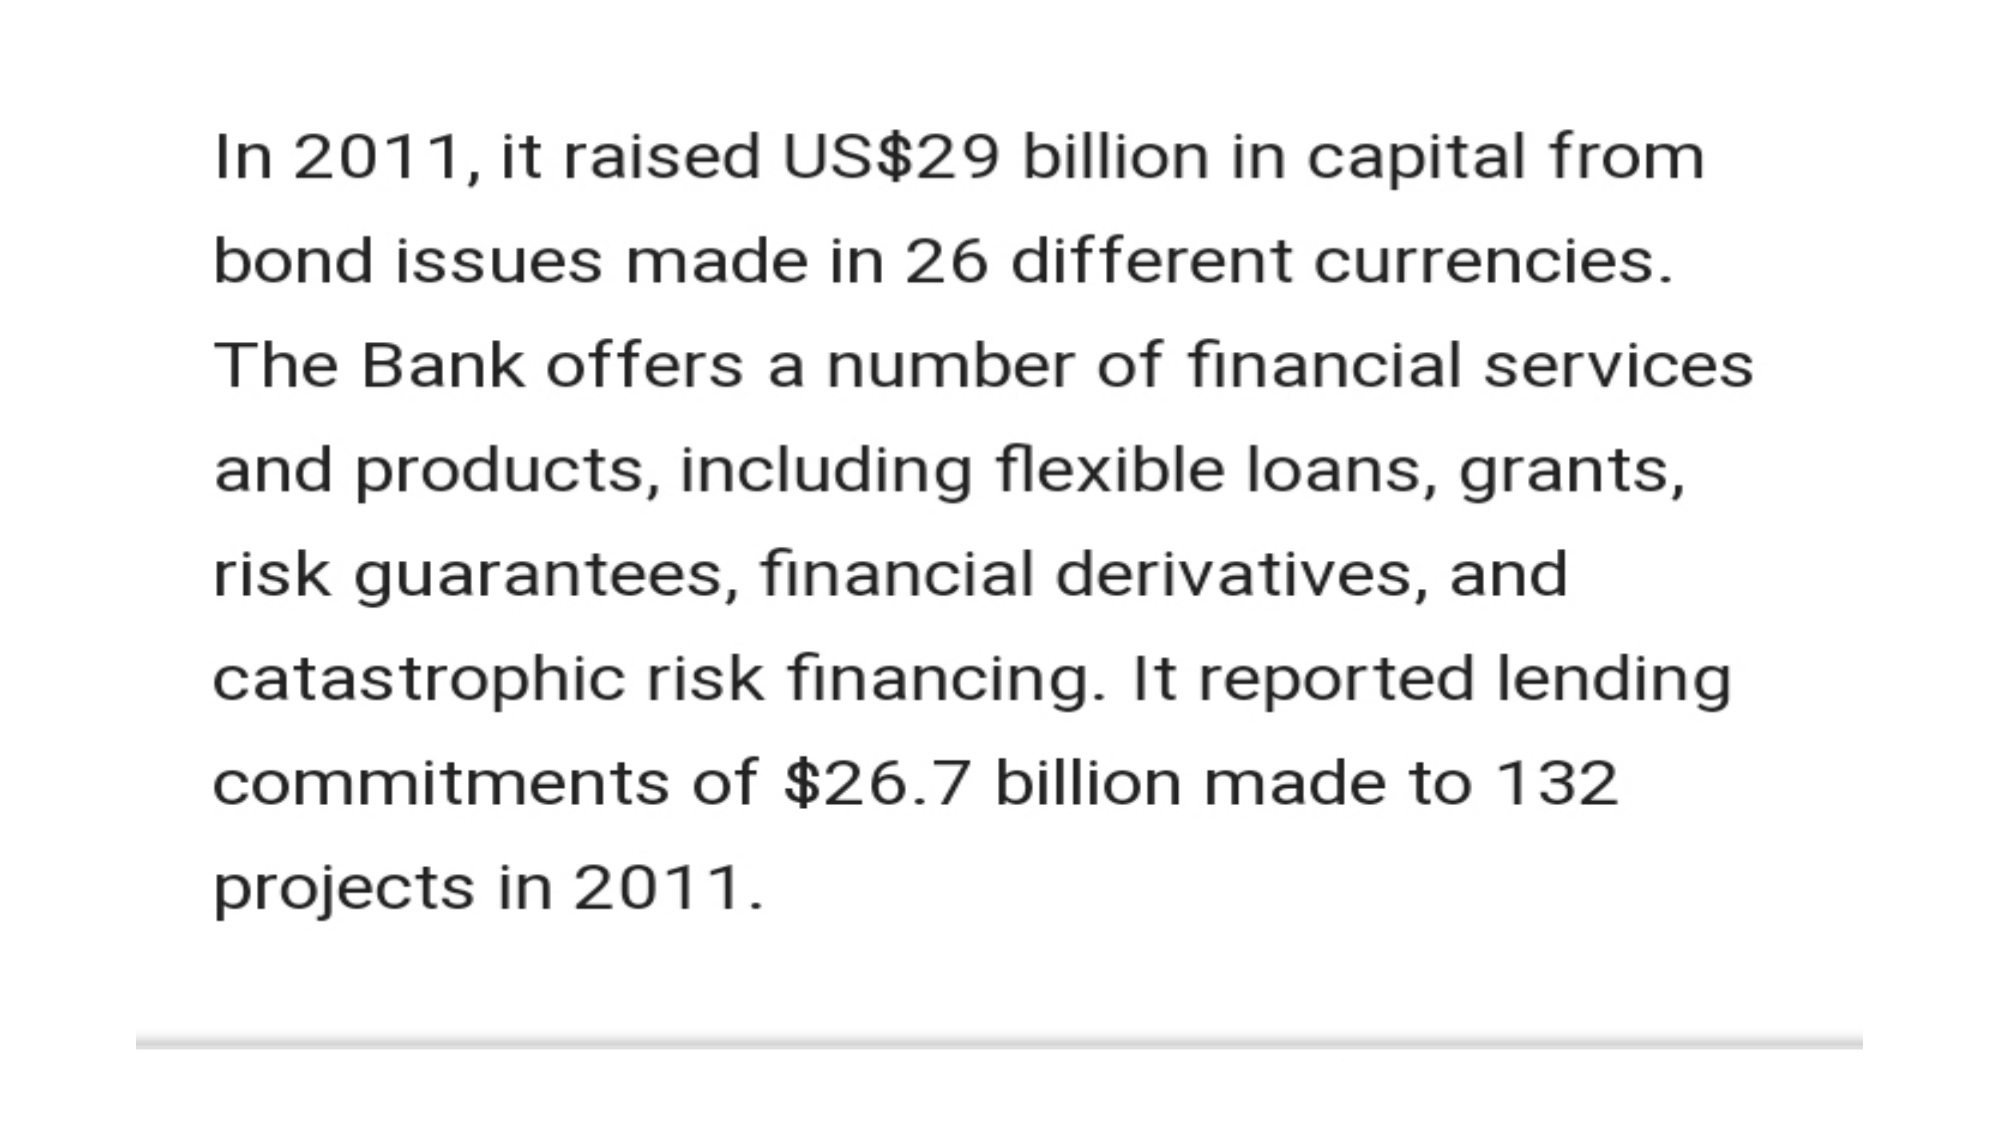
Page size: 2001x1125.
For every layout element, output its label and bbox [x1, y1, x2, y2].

picture [136, 80, 1863, 1062]
